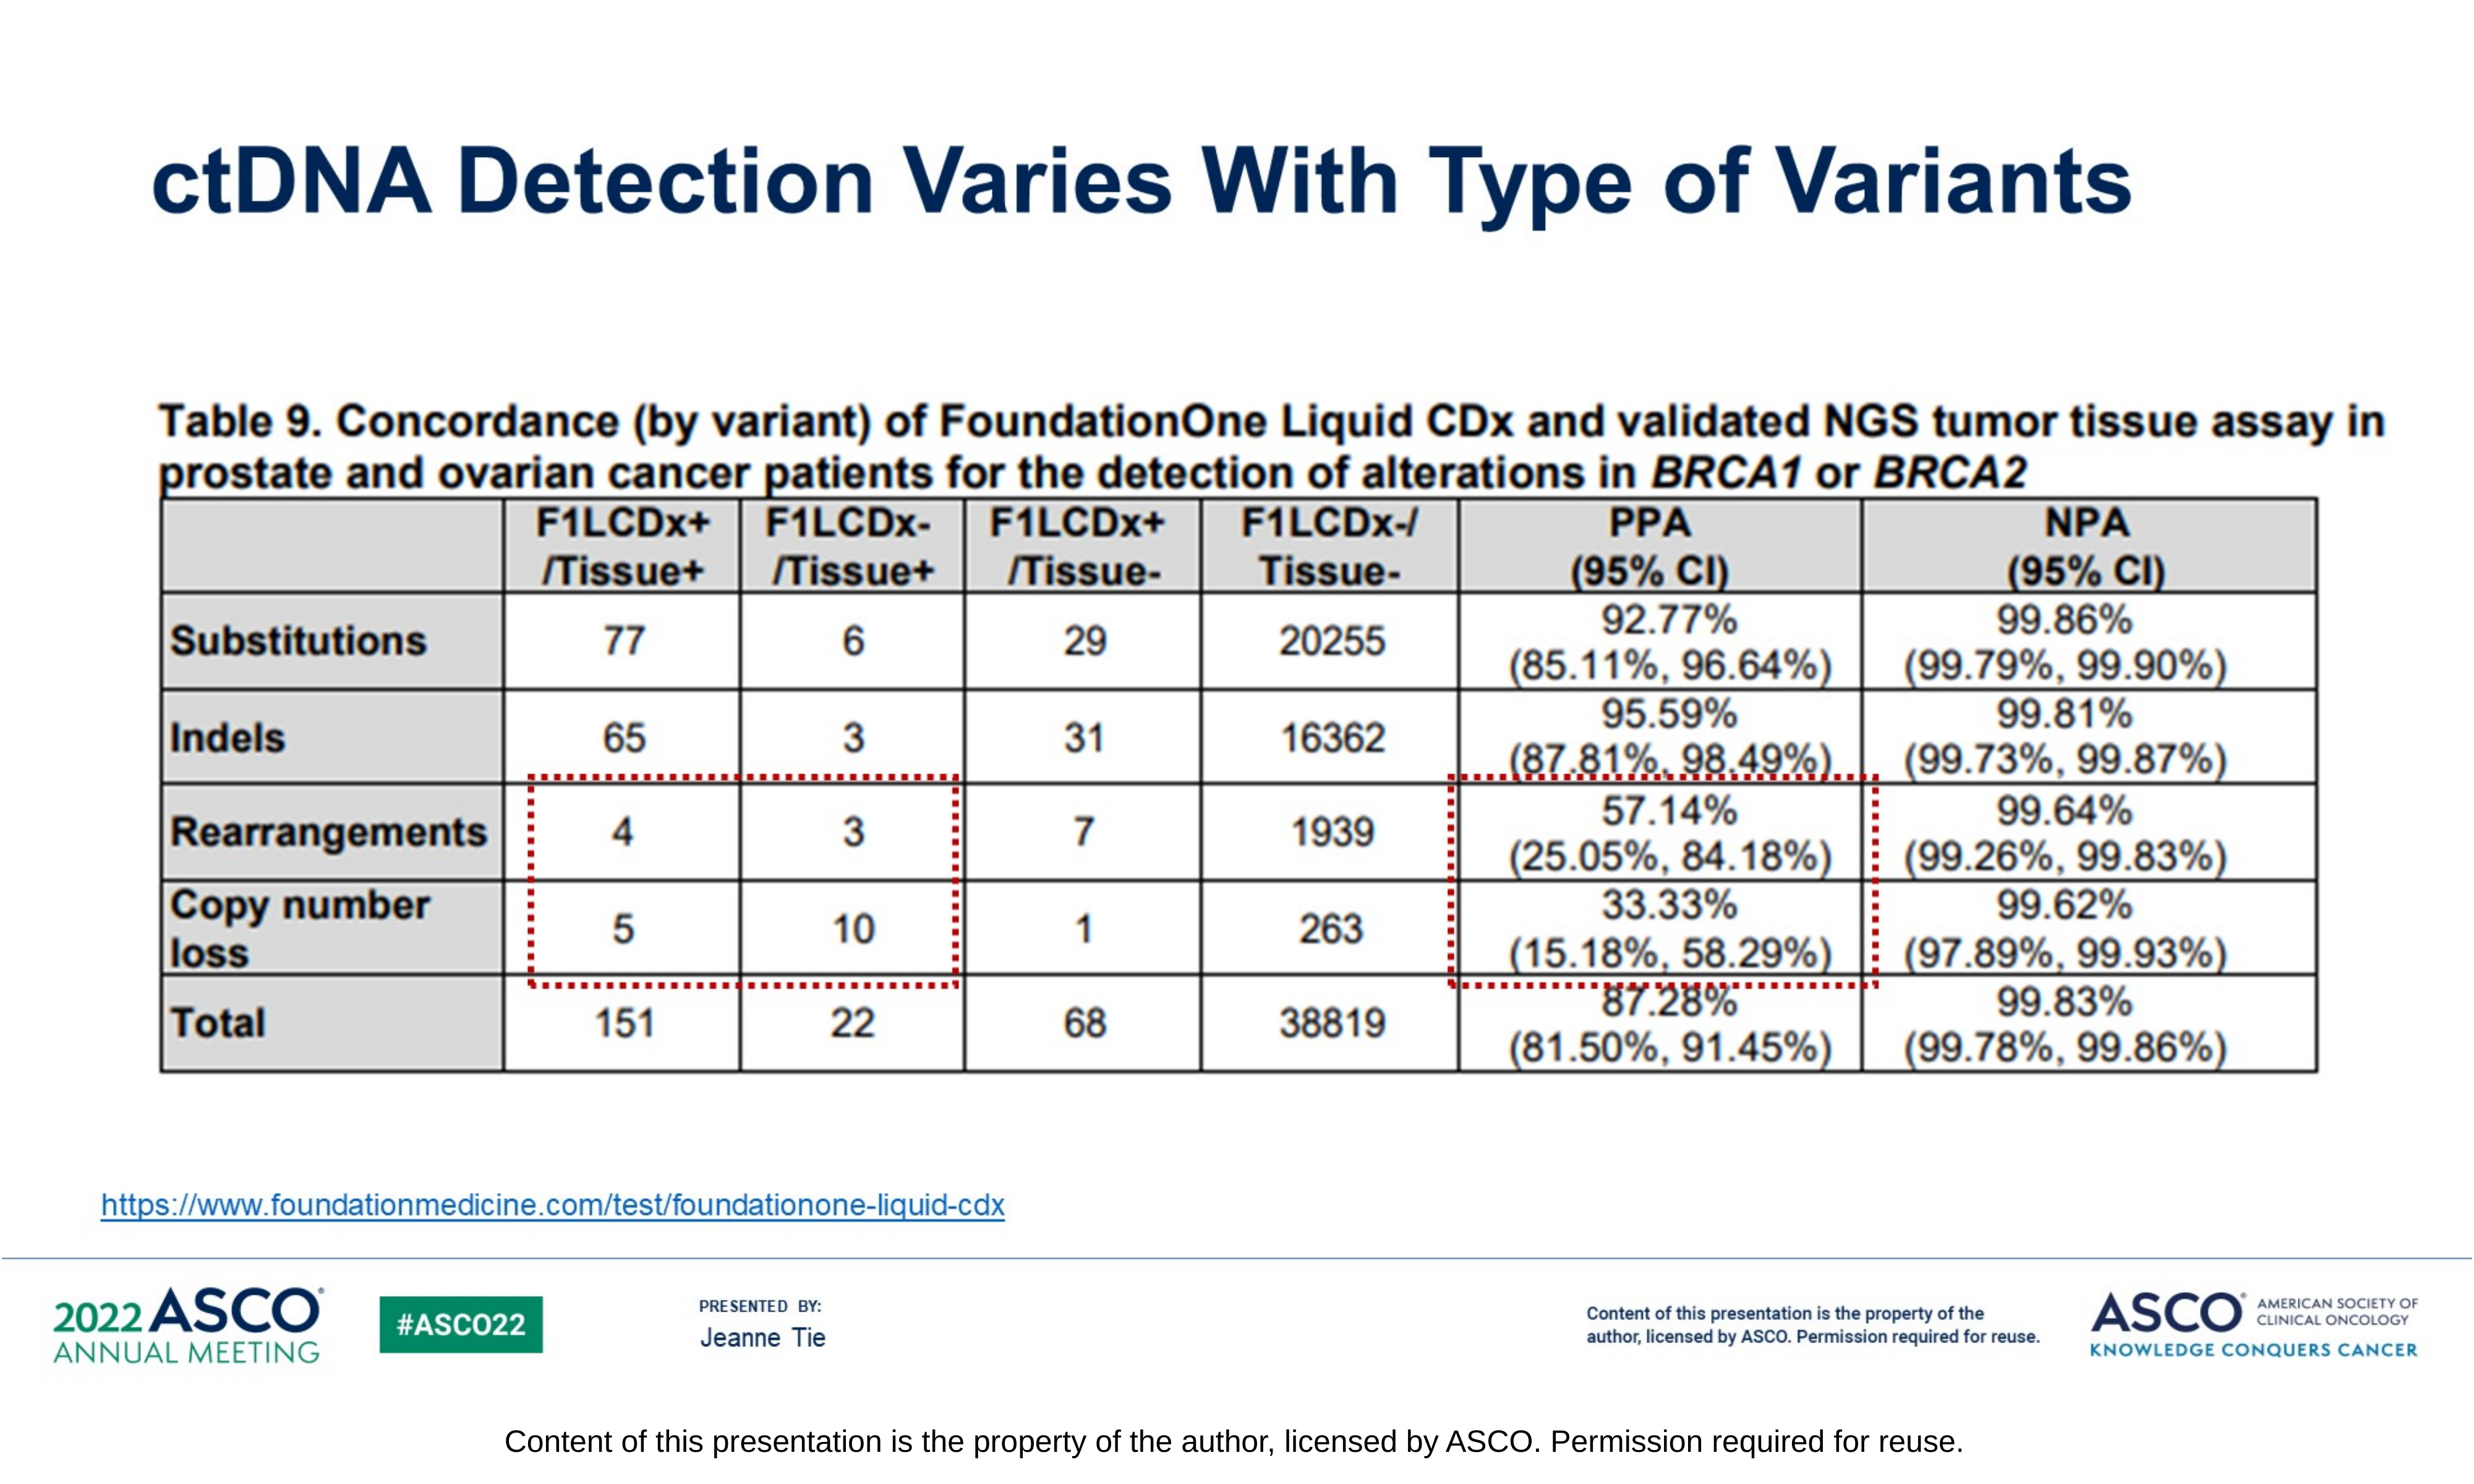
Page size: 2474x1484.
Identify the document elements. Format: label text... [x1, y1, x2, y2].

picture [2, 0, 2472, 1389]
text_box Content of this presentation is the property of the author, licensed by ASCO. Permission required for reuse. [0, 1399, 2474, 1477]
